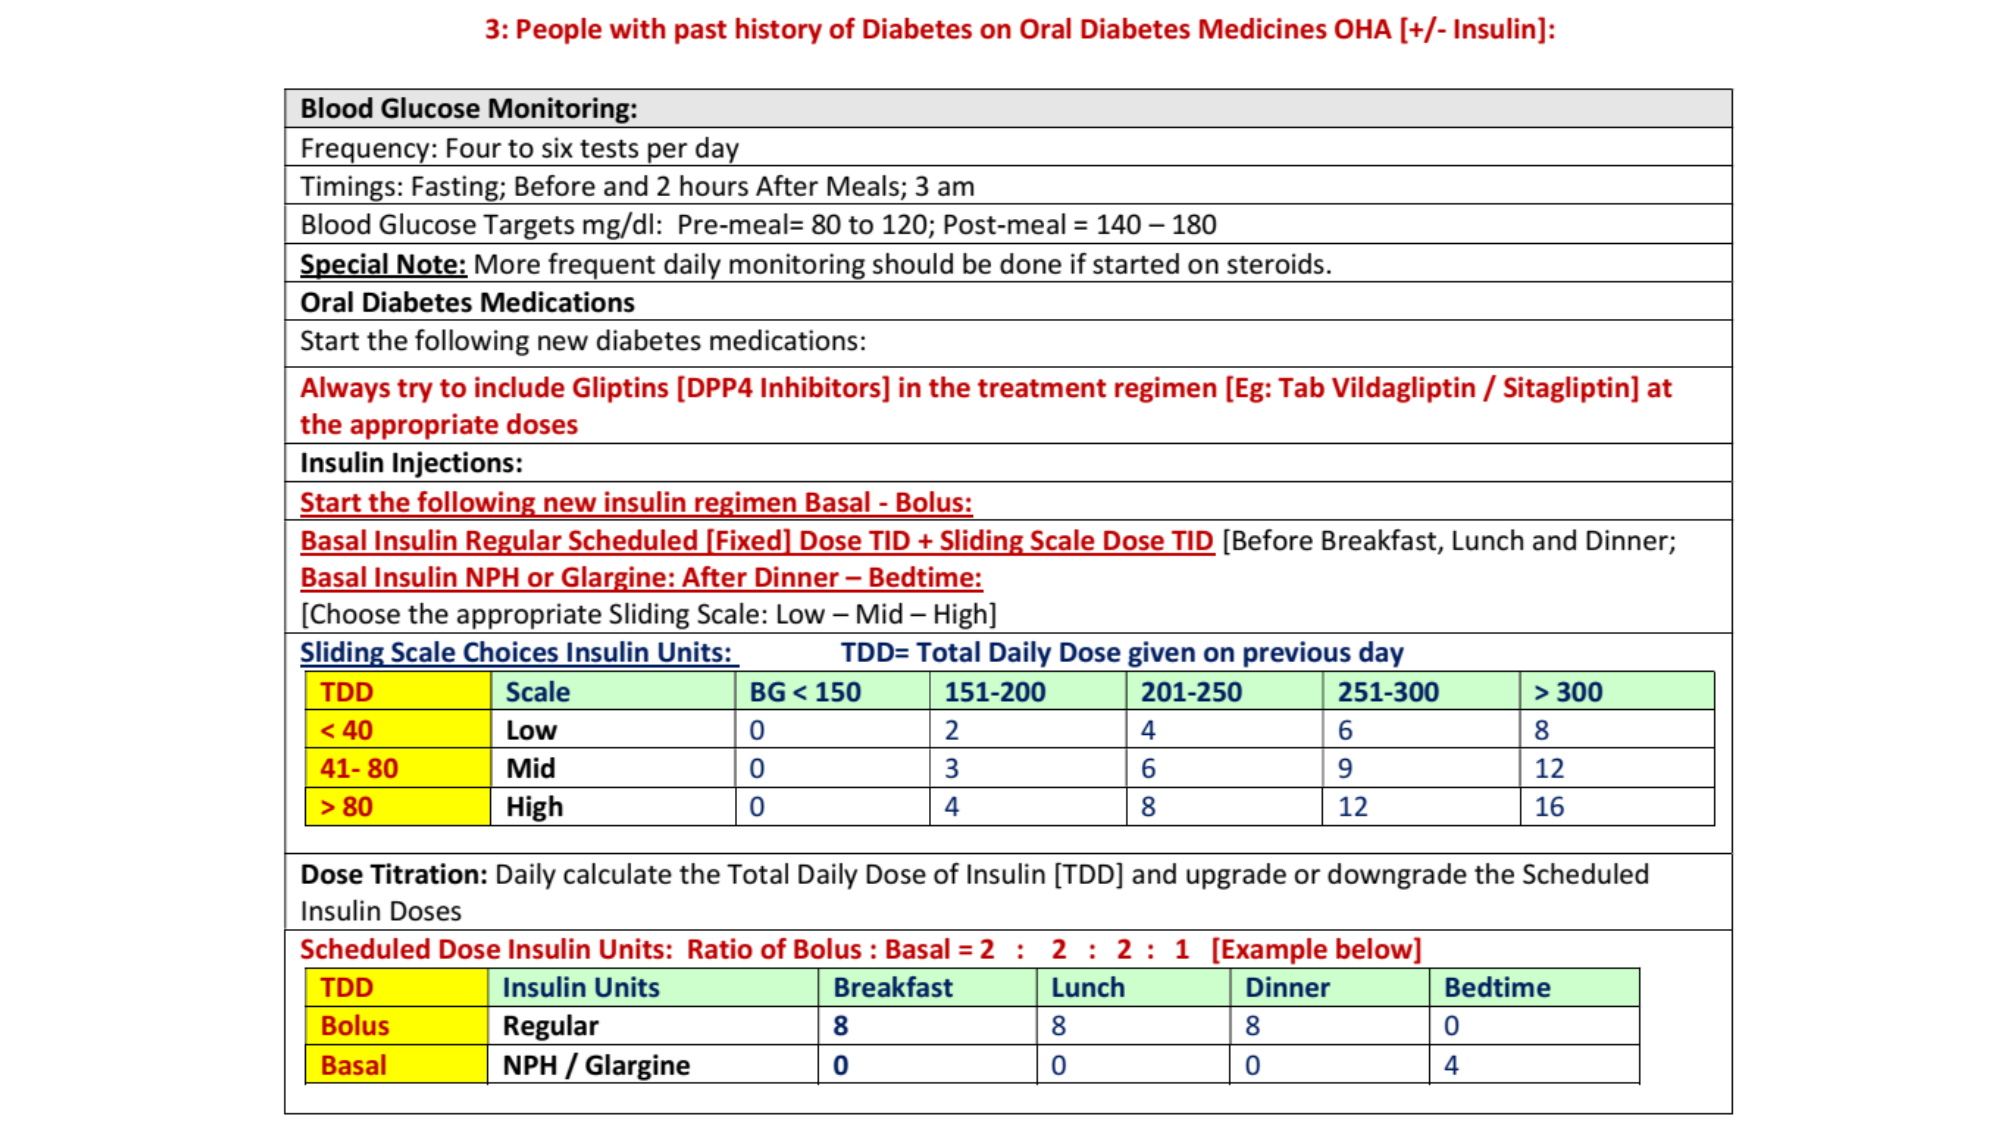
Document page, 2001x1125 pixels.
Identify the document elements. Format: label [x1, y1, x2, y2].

picture [252, 0, 1748, 1125]
